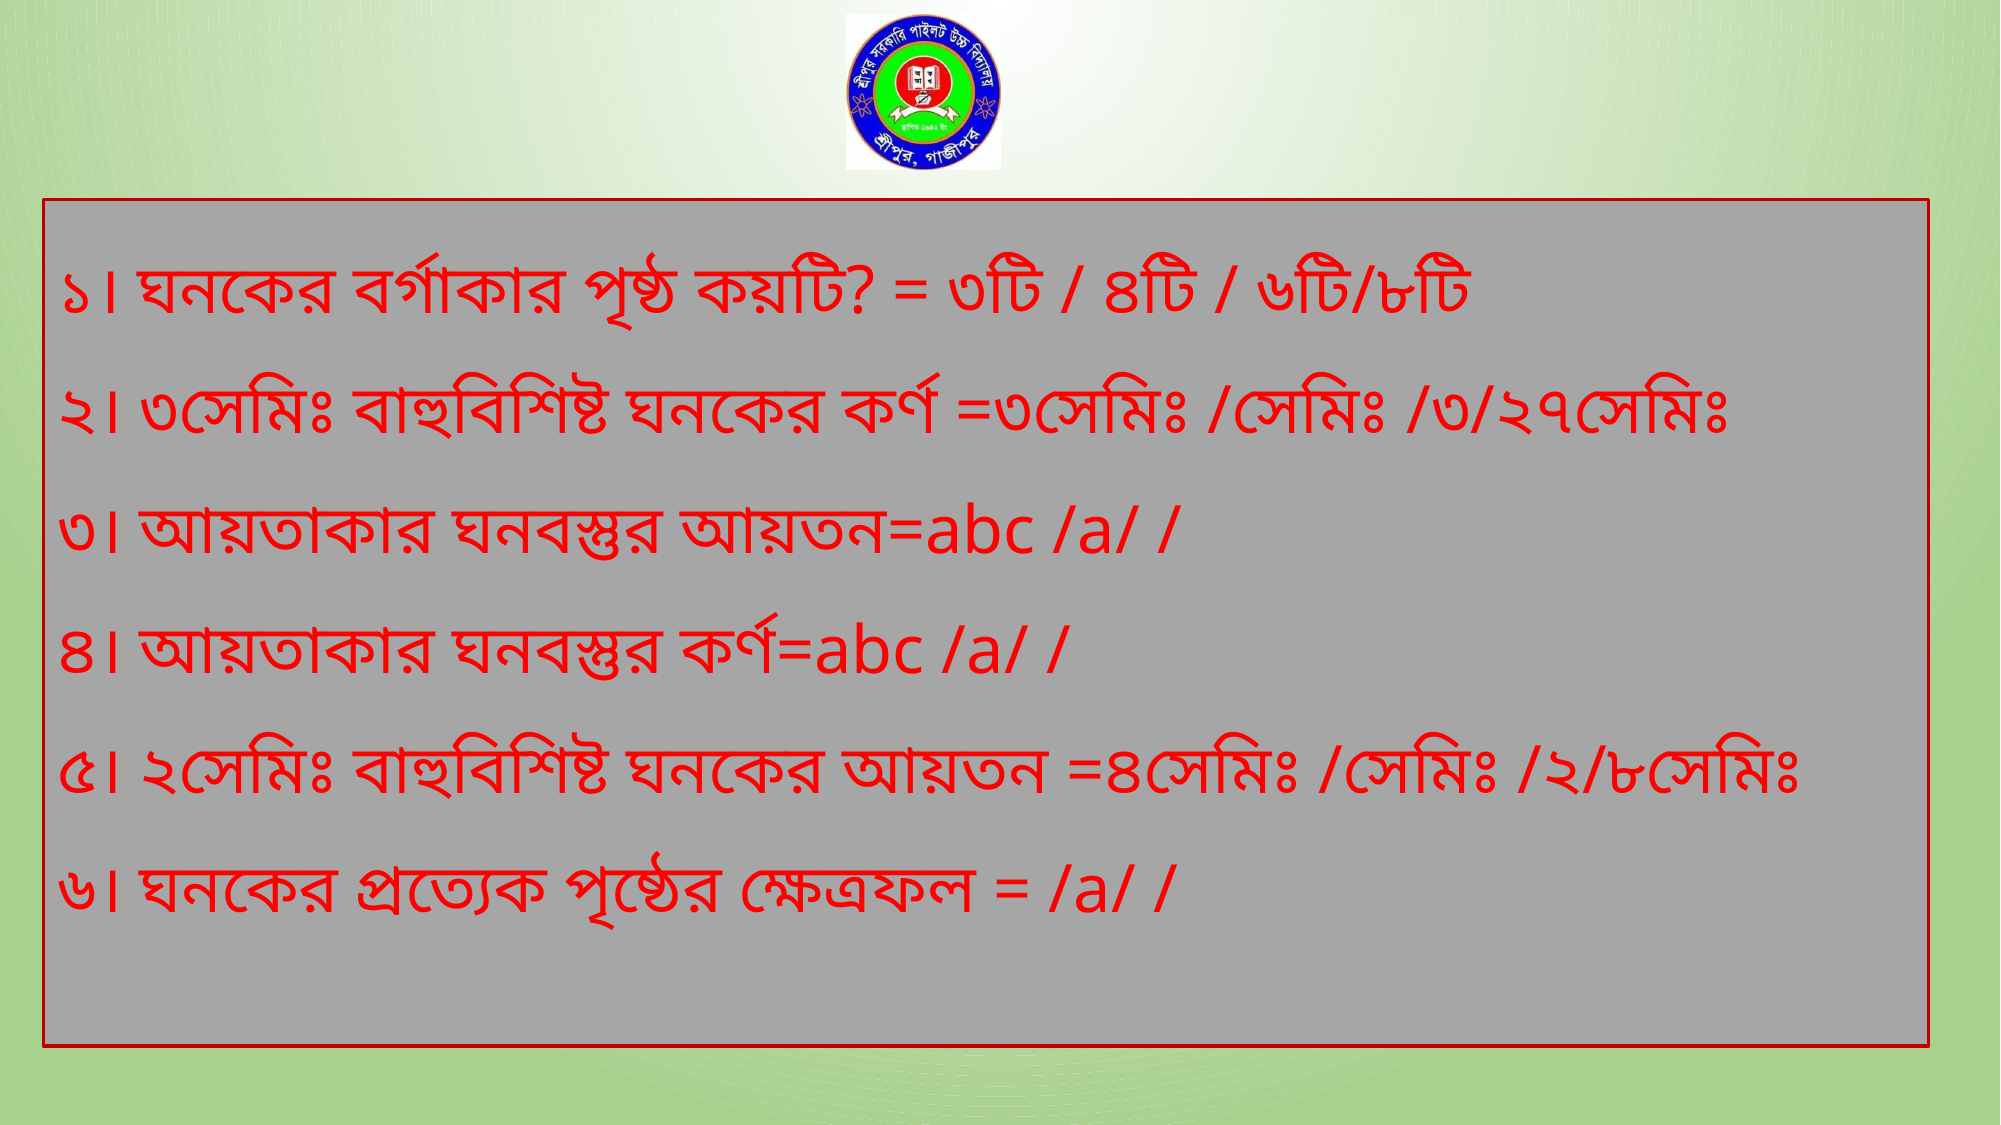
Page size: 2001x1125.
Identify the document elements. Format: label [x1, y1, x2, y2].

picture [846, 14, 1001, 170]
